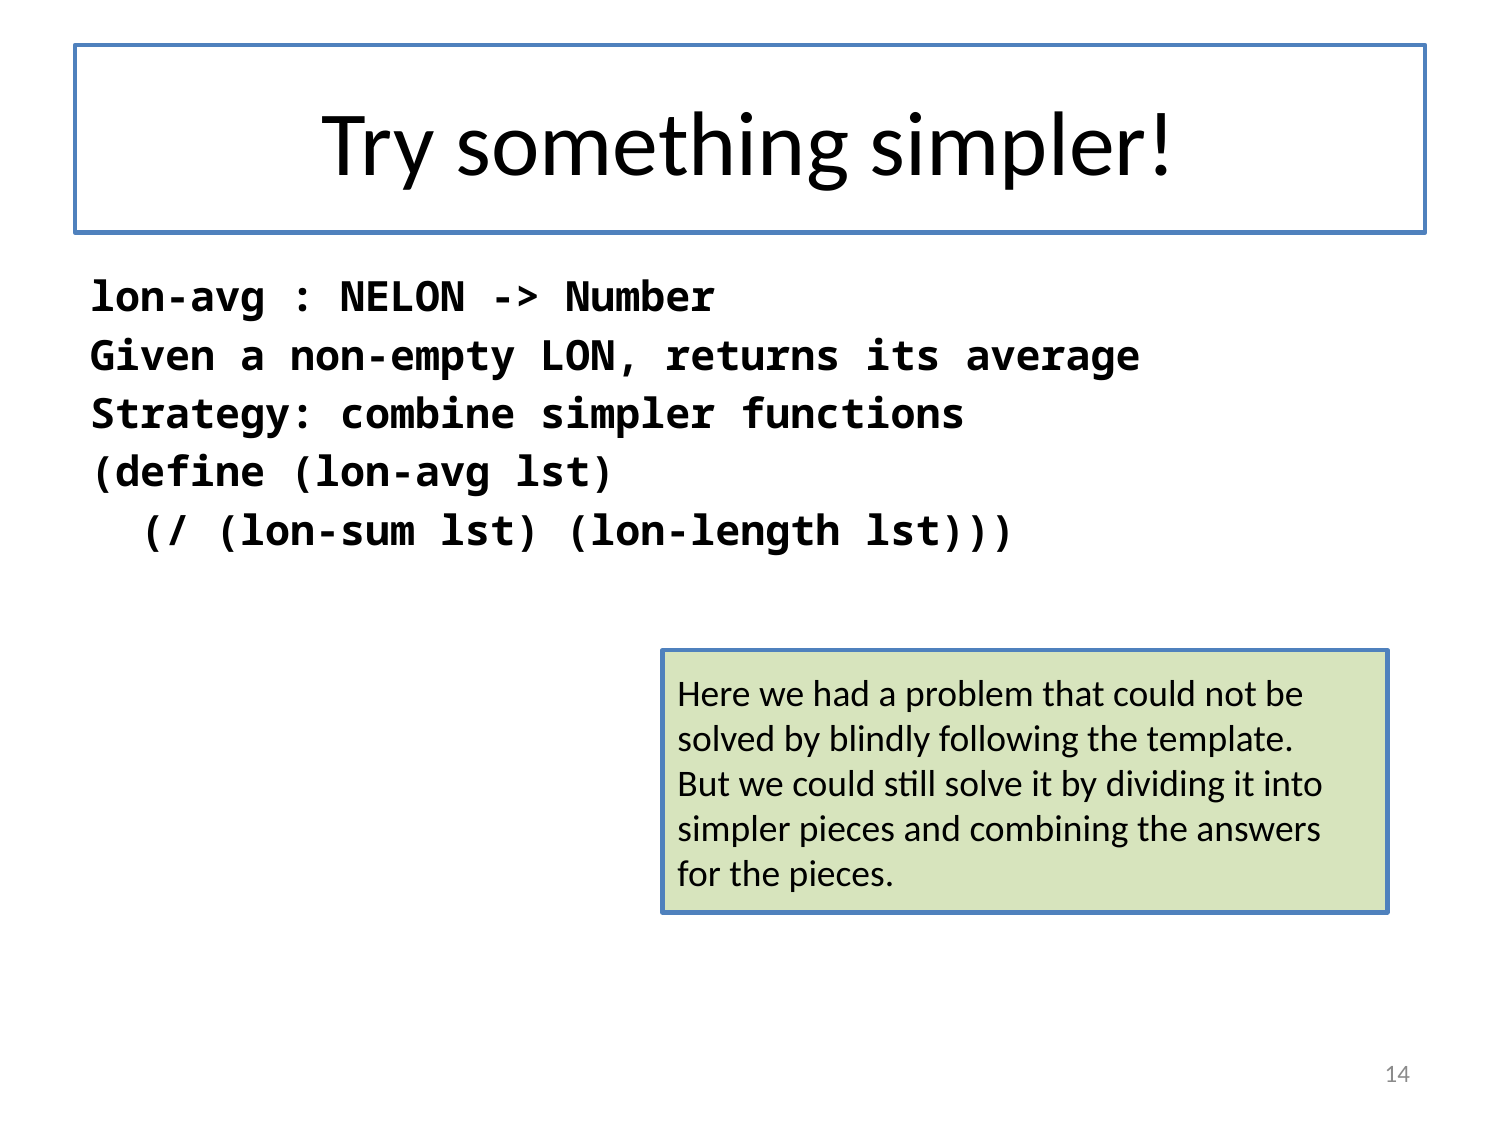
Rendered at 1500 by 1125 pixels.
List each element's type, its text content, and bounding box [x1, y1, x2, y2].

slide_number 14 [1074, 1042, 1425, 1103]
title Try something simpler! [73, 43, 1427, 235]
list lon-avg : NELON -> Number Given a non-empty LON, returns its average Strategy: combine simpler functions (define (lon-avg lst) (/ (lon-sum lst) (lon-length lst))) [75, 262, 1425, 1005]
text_box Here we had a problem that could not be solved by blindly following the template. But we could still solve it by dividing it into simpler pieces and combining the answers for the pieces. [660, 648, 1390, 915]
